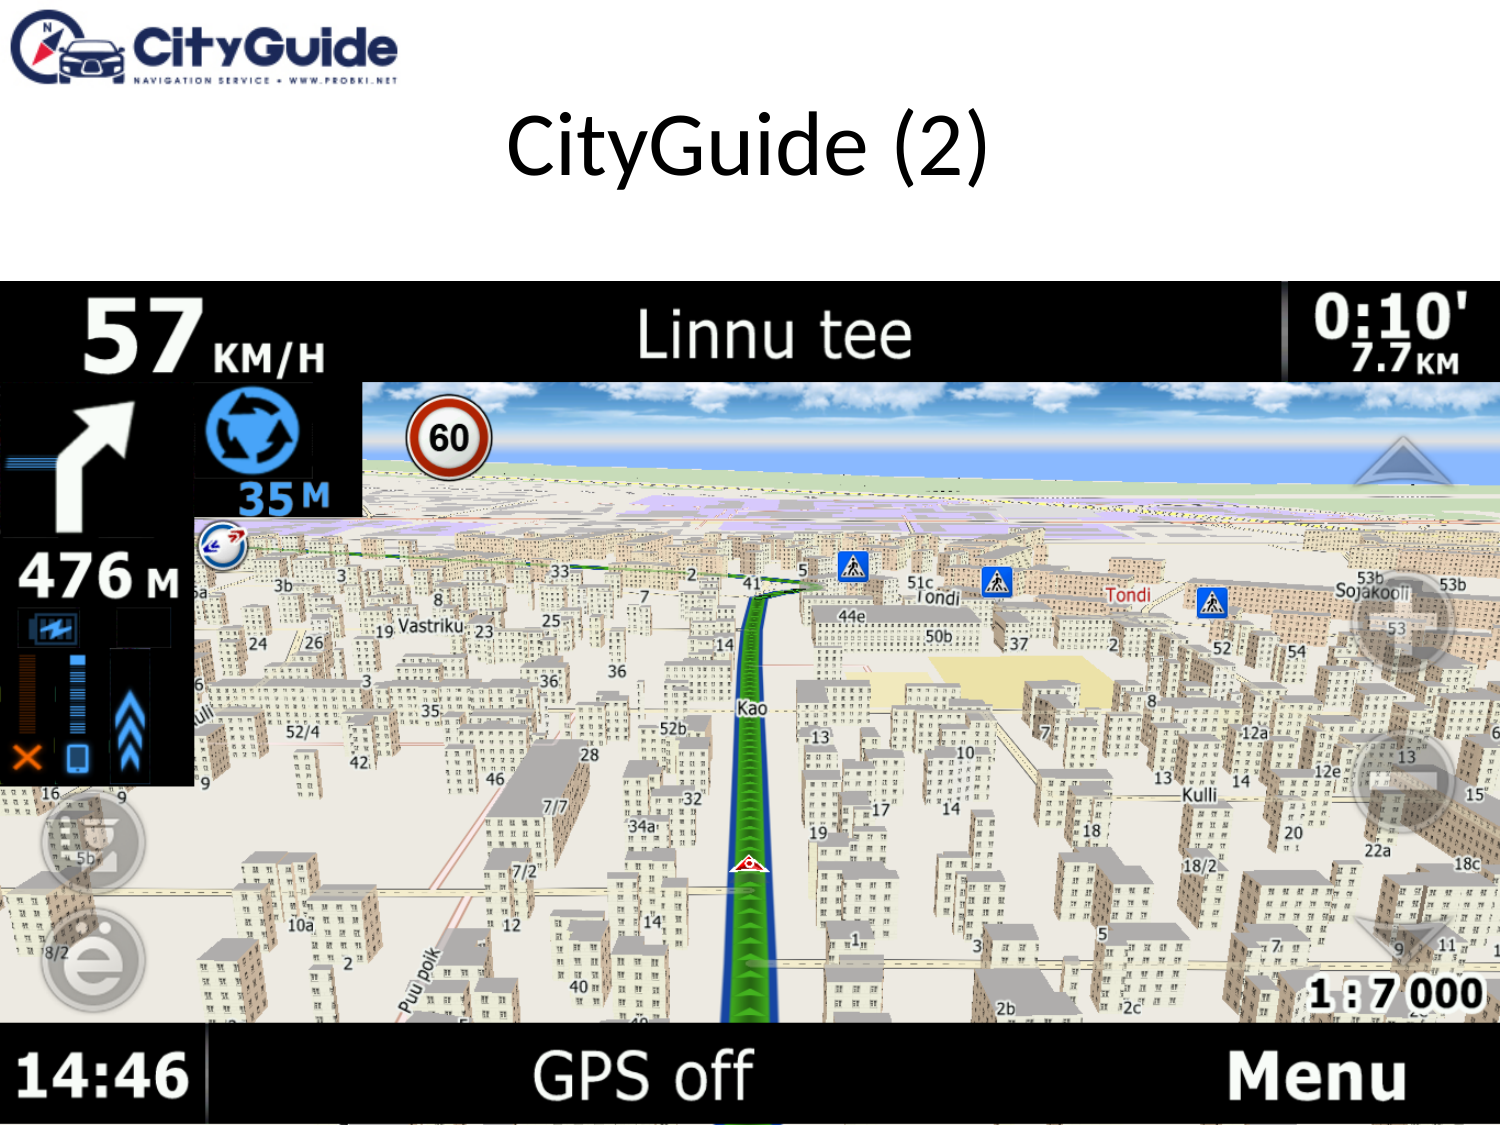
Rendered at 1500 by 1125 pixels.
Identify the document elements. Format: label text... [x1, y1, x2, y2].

picture [0, 0, 407, 101]
picture [0, 281, 1500, 1125]
title CityGuide (2) [75, 45, 1425, 233]
